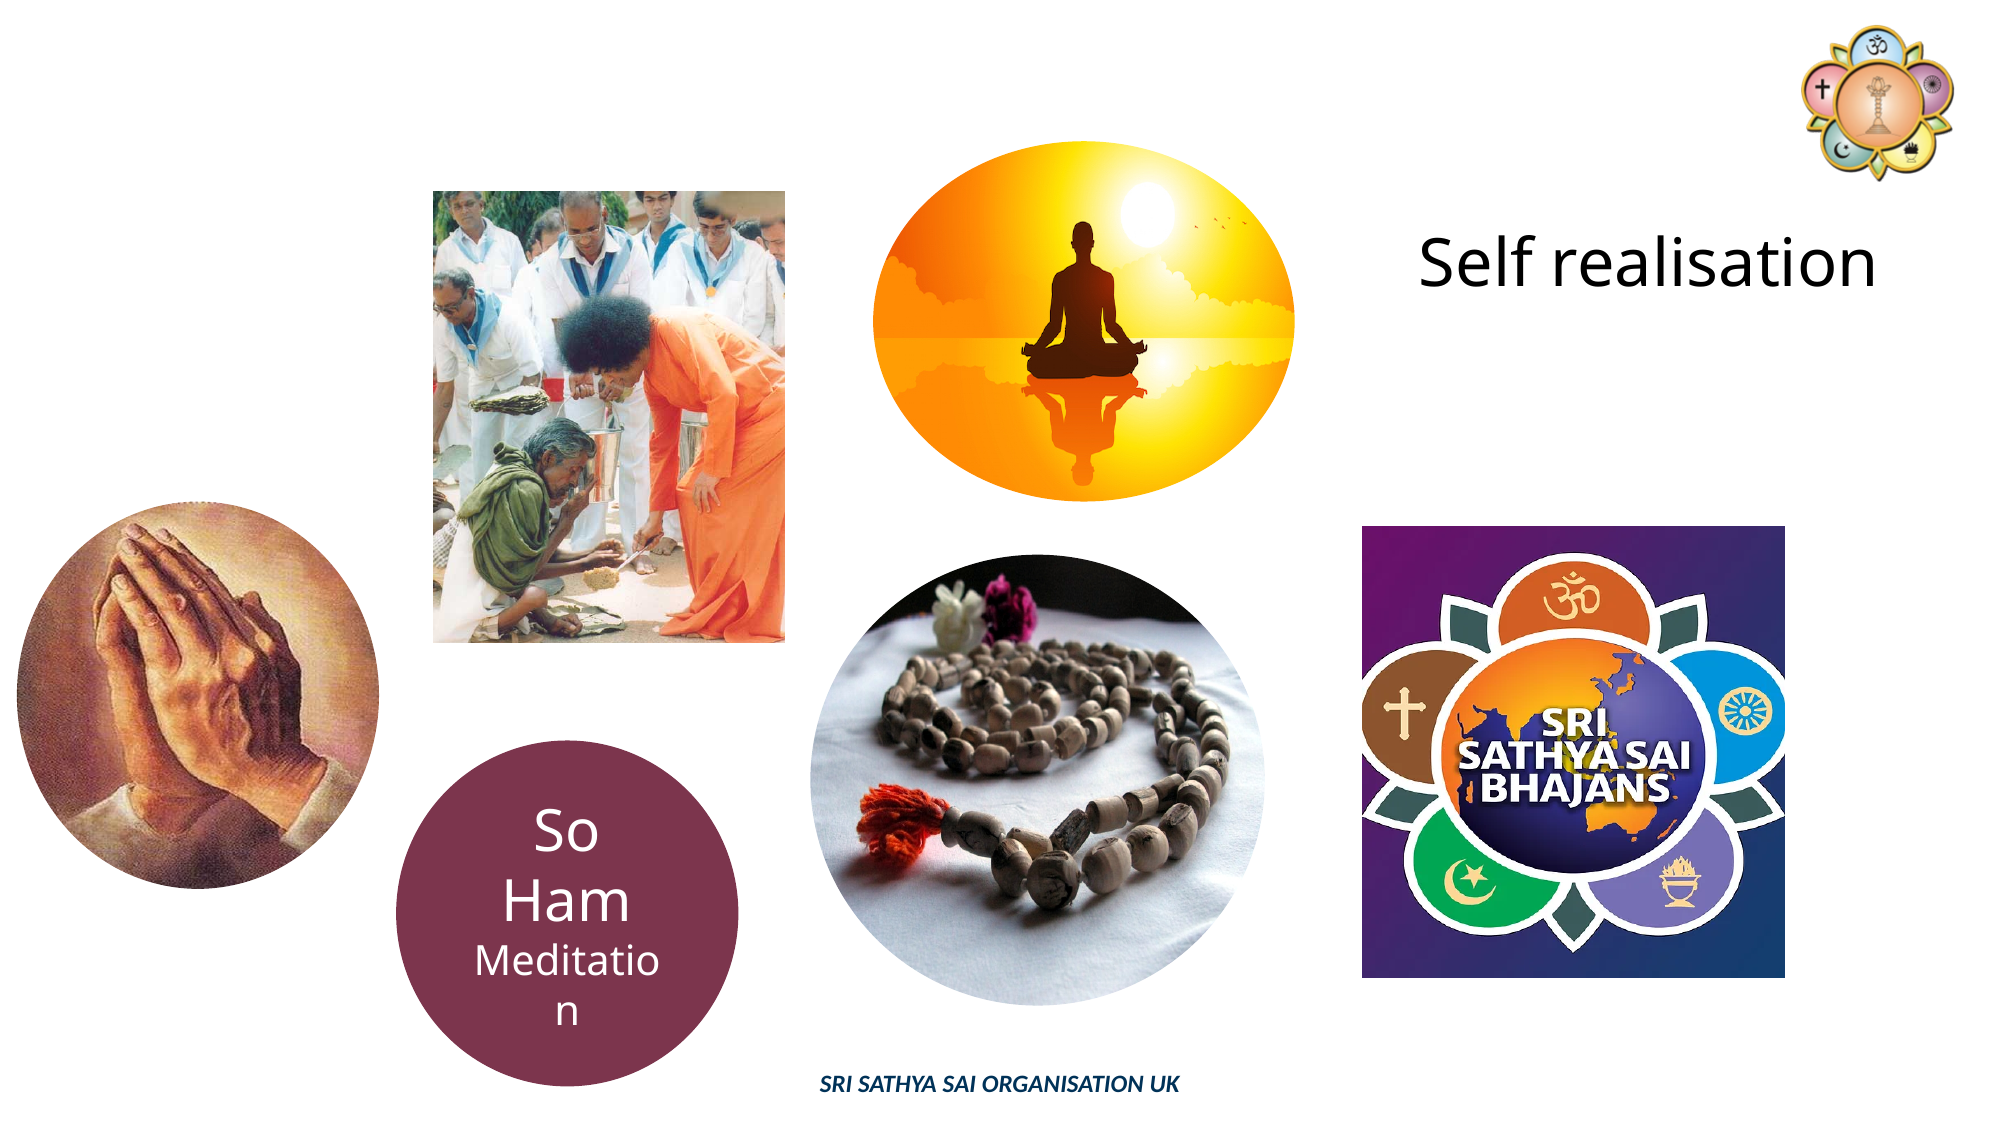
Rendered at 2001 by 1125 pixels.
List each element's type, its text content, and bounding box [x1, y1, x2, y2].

picture [873, 141, 1295, 502]
text_box Self realisation [1404, 212, 1986, 307]
picture [433, 191, 785, 643]
picture [1718, 687, 1772, 735]
picture [1796, 20, 1961, 185]
picture [810, 554, 1265, 1006]
picture [1362, 526, 1785, 978]
text_box So Ham Meditation [397, 741, 738, 1086]
picture [16, 501, 380, 889]
